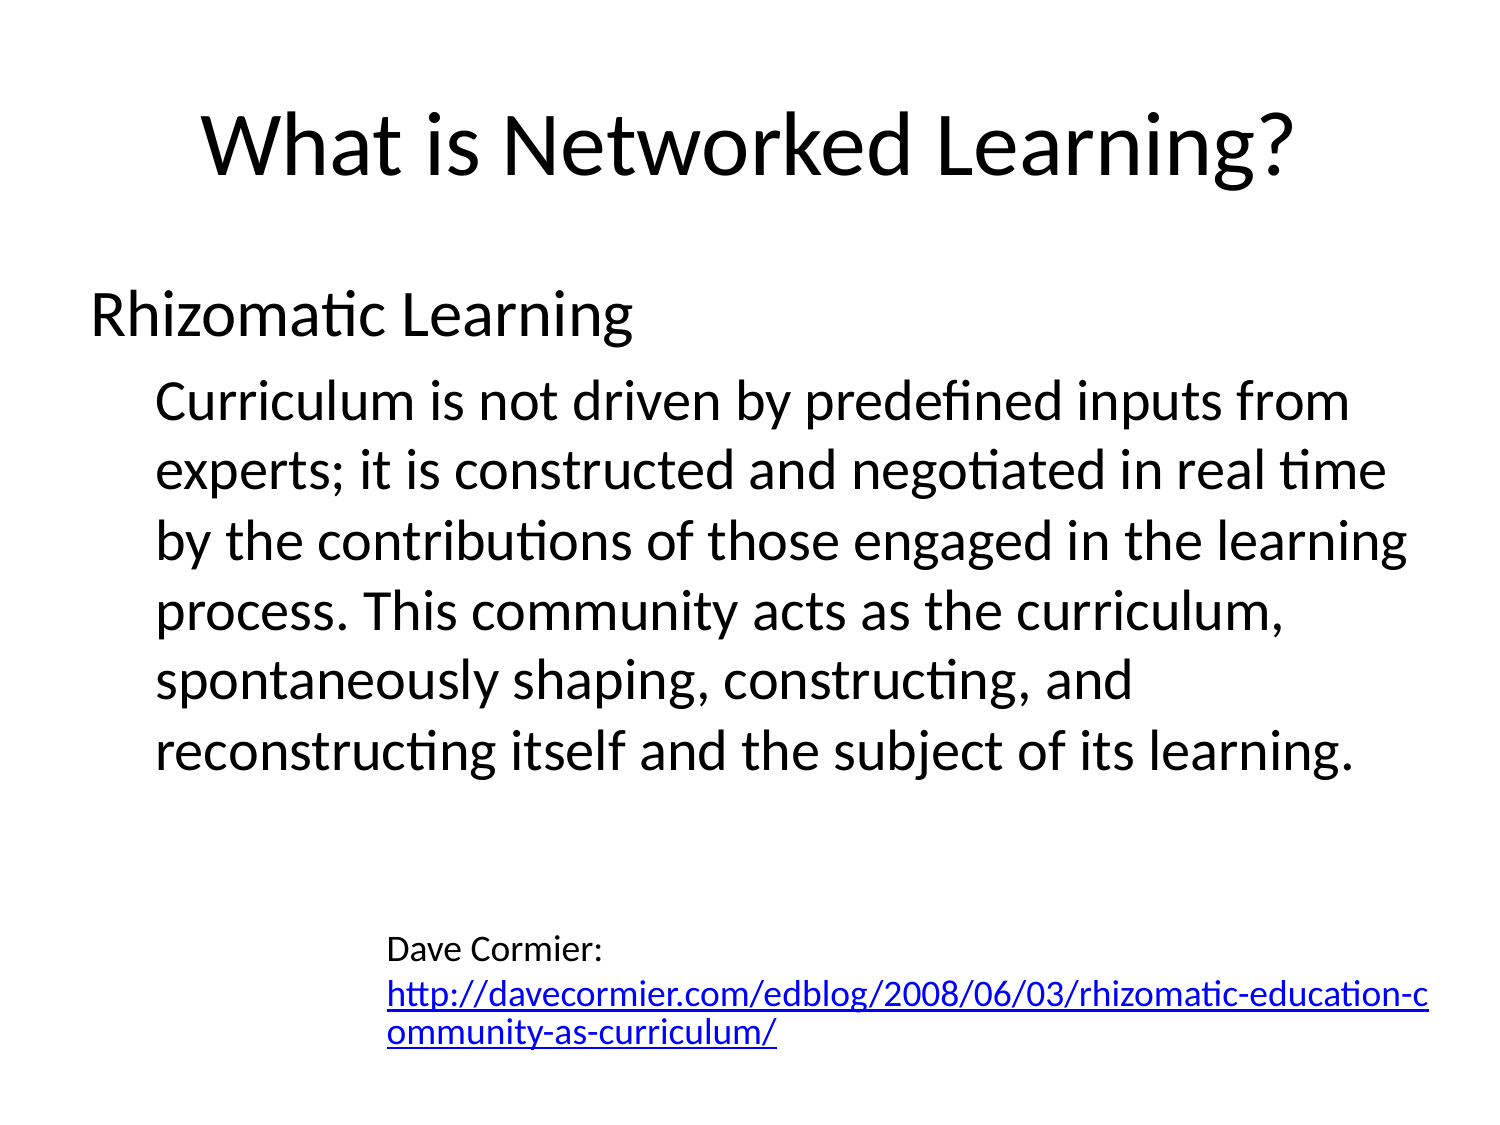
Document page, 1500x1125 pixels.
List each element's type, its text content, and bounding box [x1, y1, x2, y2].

list Rhizomatic Learning Curriculum is not driven by predefined inputs from experts; it is constructed and negotiated in real time by the contributions of those engaged in the learning process. This community acts as the curriculum, spontaneously shaping, constructing, and reconstructing itself and the subject of its learning. [75, 262, 1425, 1005]
title What is Networked Learning? [75, 45, 1425, 233]
text_box Dave Cormier: http://davecormier.com/edblog/2008/06/03/rhizomatic-education-community-as-curriculum/ [371, 916, 1451, 1067]
